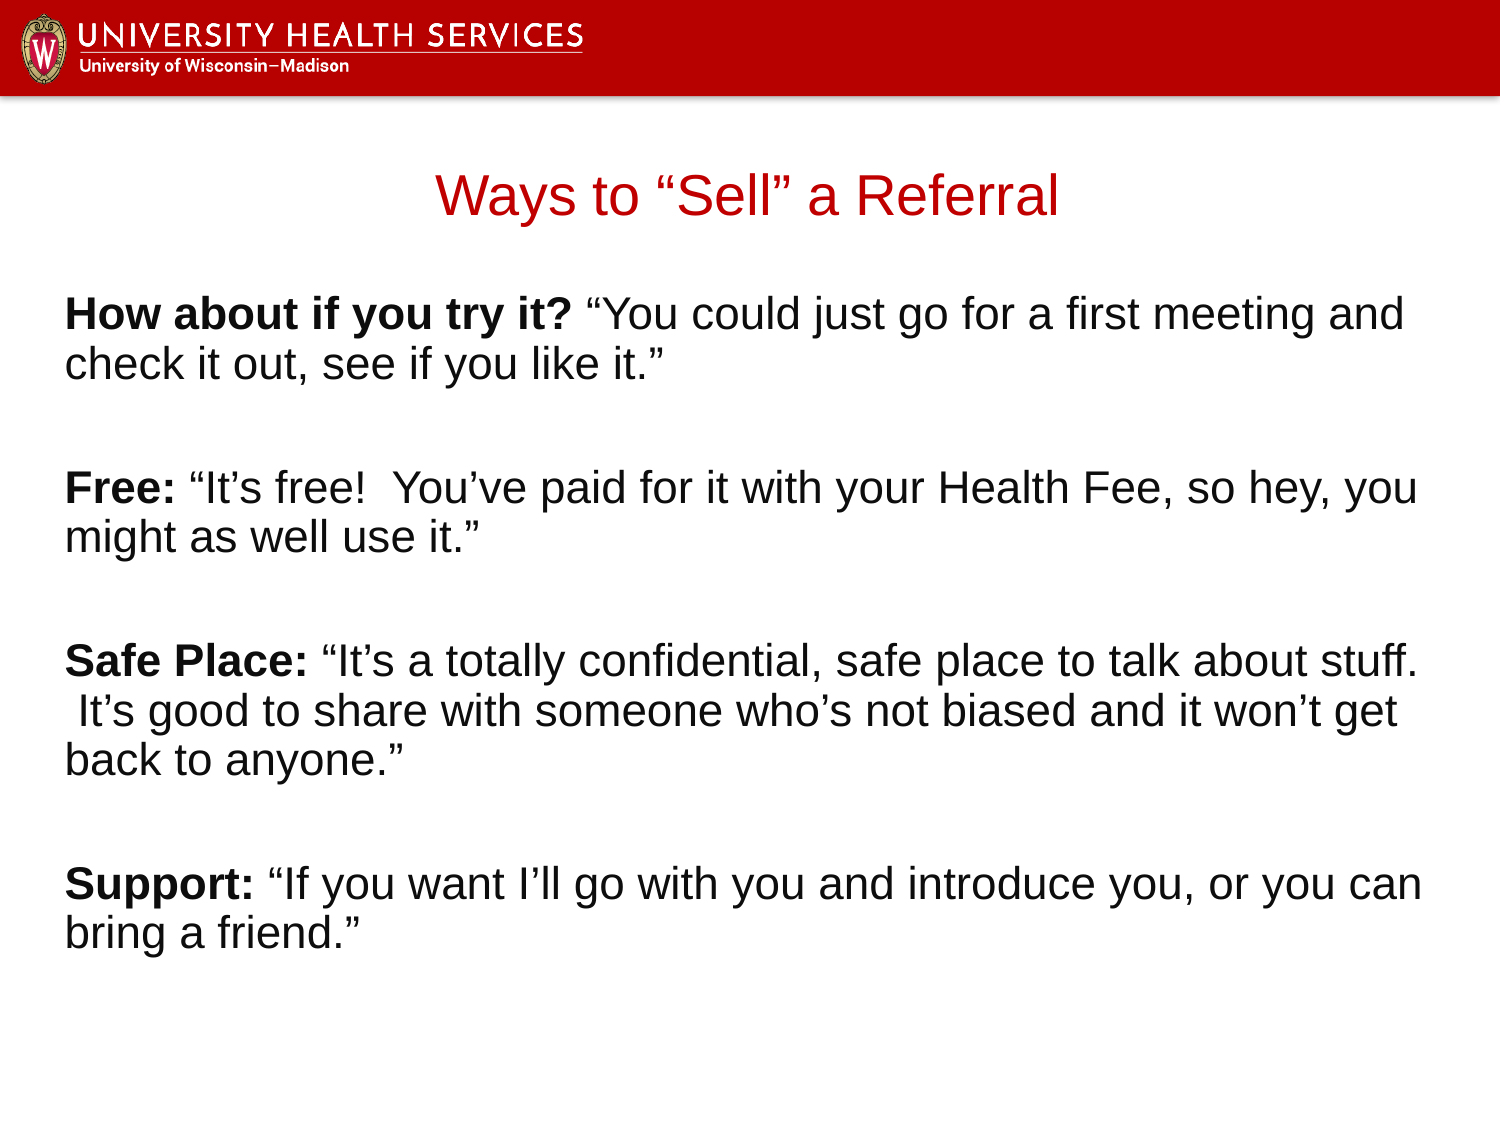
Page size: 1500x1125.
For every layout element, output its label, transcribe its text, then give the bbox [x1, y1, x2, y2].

list How about if you try it? “You could just go for a first meeting and check it out, see if you like it.” Free: “It’s free! You’ve paid for it with your Health Fee, so hey, you might as well use it.” Safe Place: “It’s a totally confidential, safe place to talk about stuff. It’s good to share with someone who’s not biased and it won’t get back to anyone.” Support: “If you want I’ll go with you and introduce you, or you can bring a friend.” [64, 290, 1432, 981]
title Ways to “Sell” a Referral [64, 157, 1432, 290]
picture [0, 0, 683, 144]
